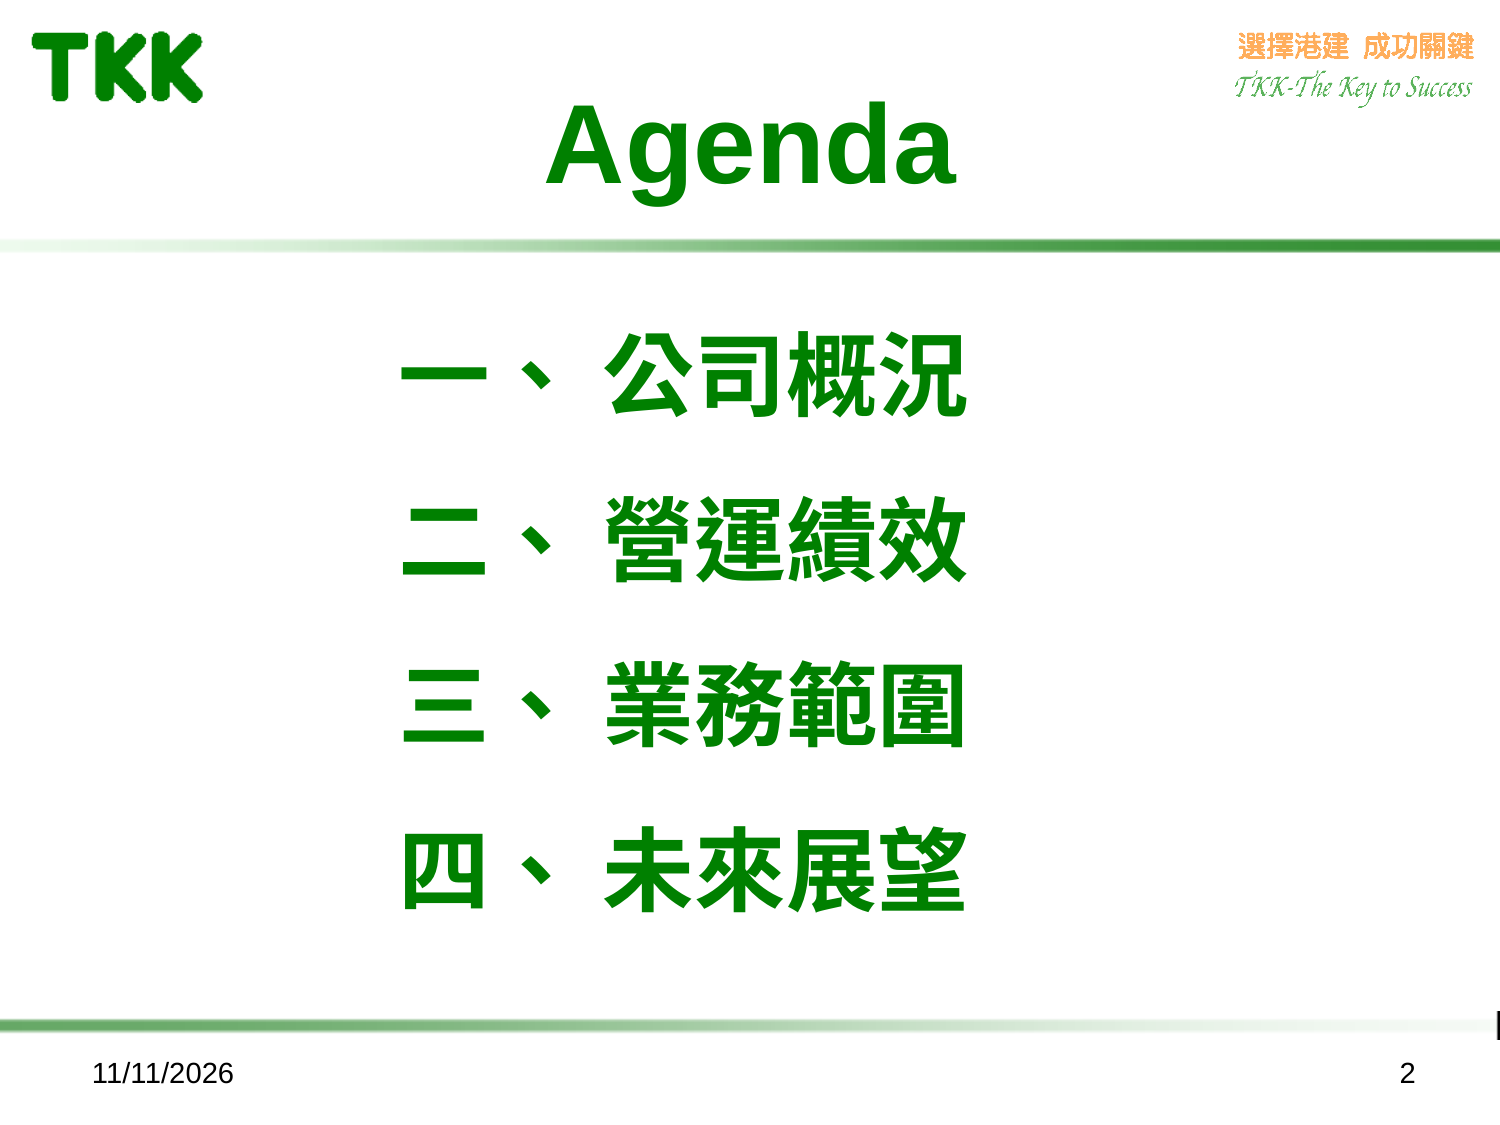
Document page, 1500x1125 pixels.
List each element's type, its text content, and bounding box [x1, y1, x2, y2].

picture [0, 1011, 1500, 1040]
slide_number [76, 1046, 427, 1125]
slide_number 2 [1080, 1046, 1431, 1125]
title Agenda [75, 45, 1425, 233]
picture [0, 231, 1500, 264]
picture [29, 30, 207, 103]
list 一、 公司概況 二、 營運績效 三、 業務範圍 四、 未來展望 [383, 255, 1187, 998]
